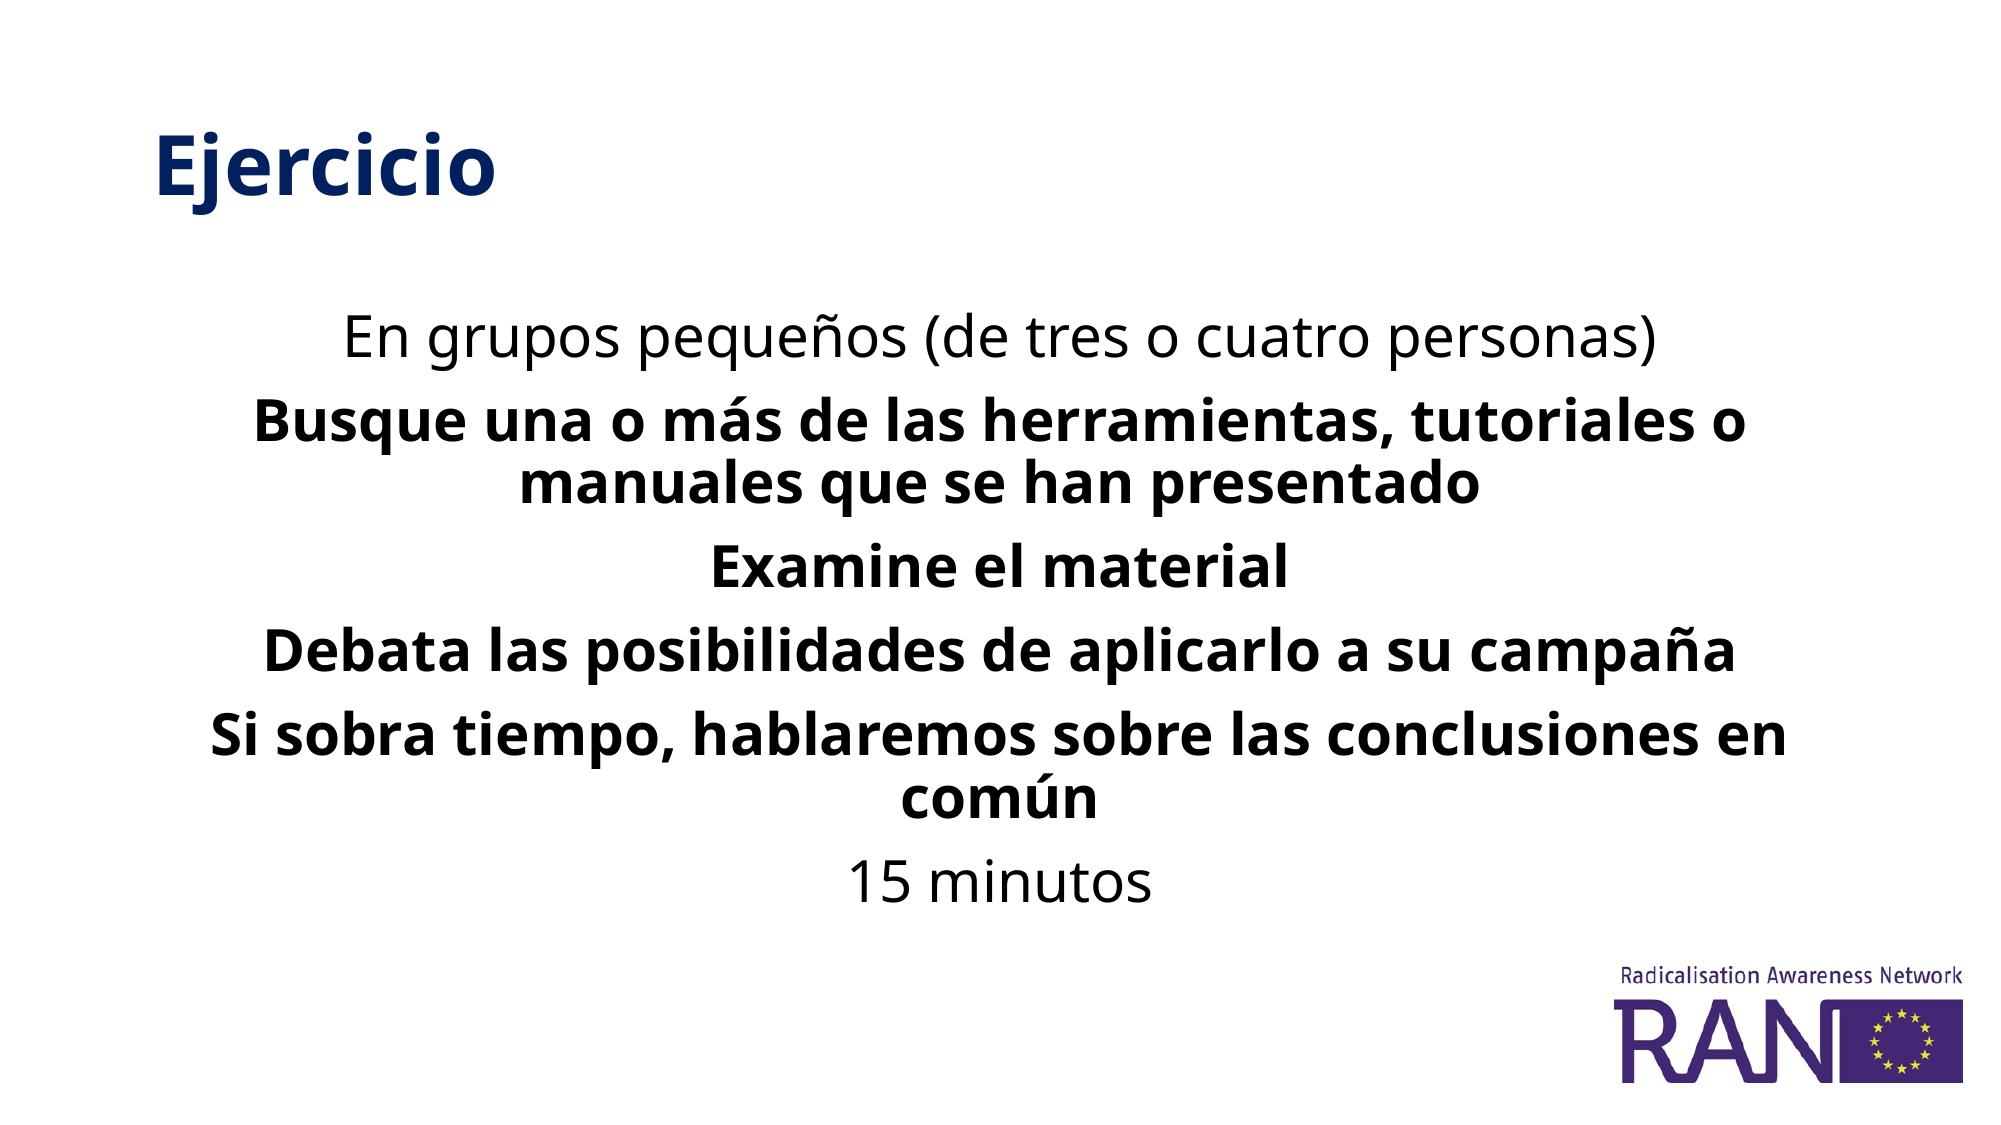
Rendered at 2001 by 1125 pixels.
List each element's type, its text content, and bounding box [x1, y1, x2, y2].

picture [1614, 966, 1963, 1083]
list En grupos pequeños (de tres o cuatro personas) Busque una o más de las herramientas, tutoriales o manuales que se han presentado Examine el material Debata las posibilidades de aplicarlo a su campaña Si sobra tiempo, hablaremos sobre las conclusiones en común 15 minutos [137, 299, 1863, 1014]
title Ejercicio [137, 59, 1863, 278]
